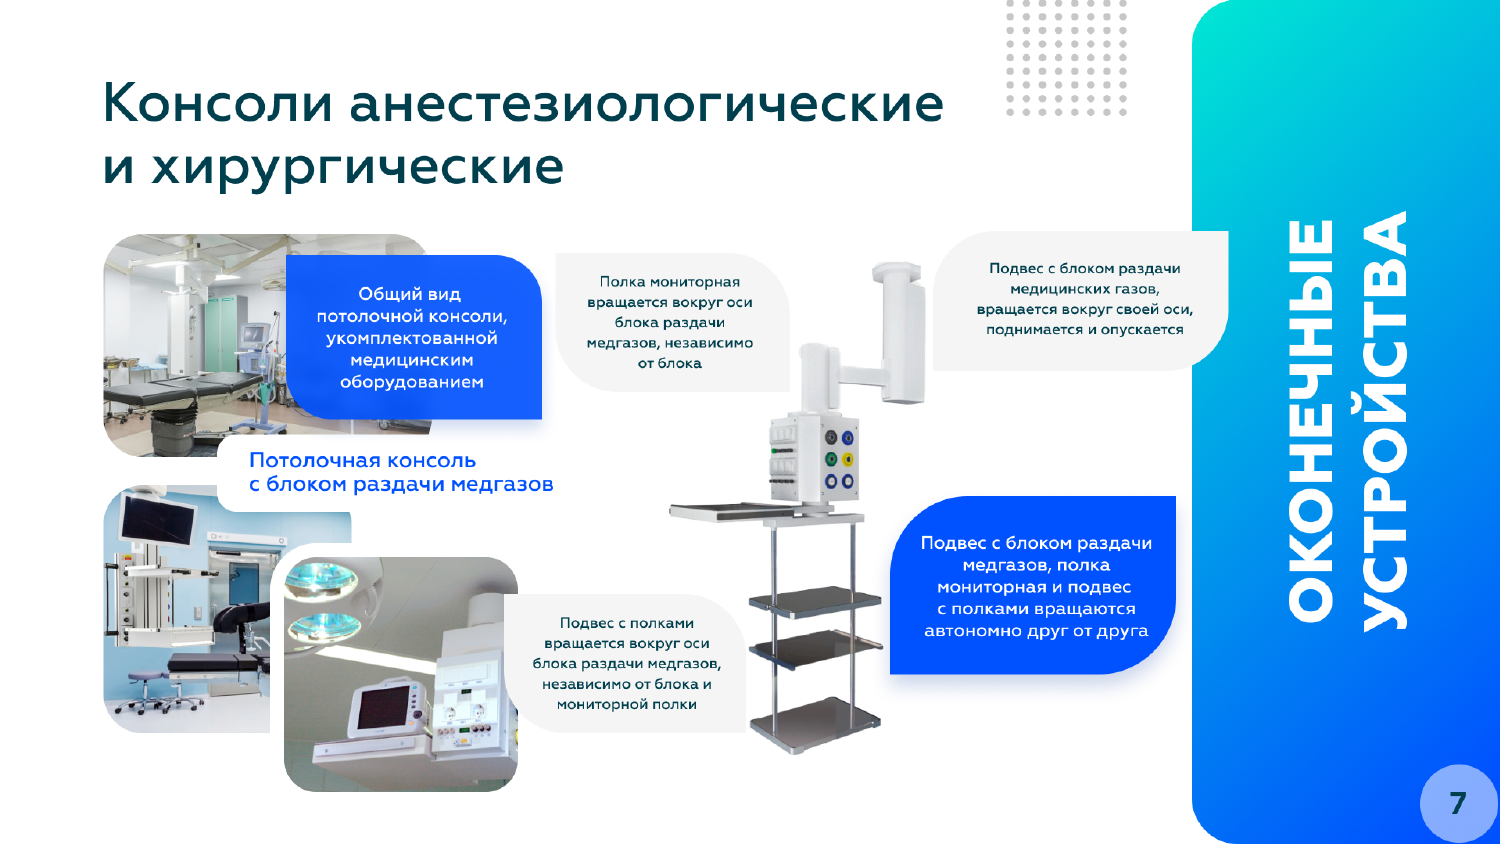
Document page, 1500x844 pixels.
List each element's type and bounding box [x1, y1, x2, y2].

list [0, 0, 1500, 844]
